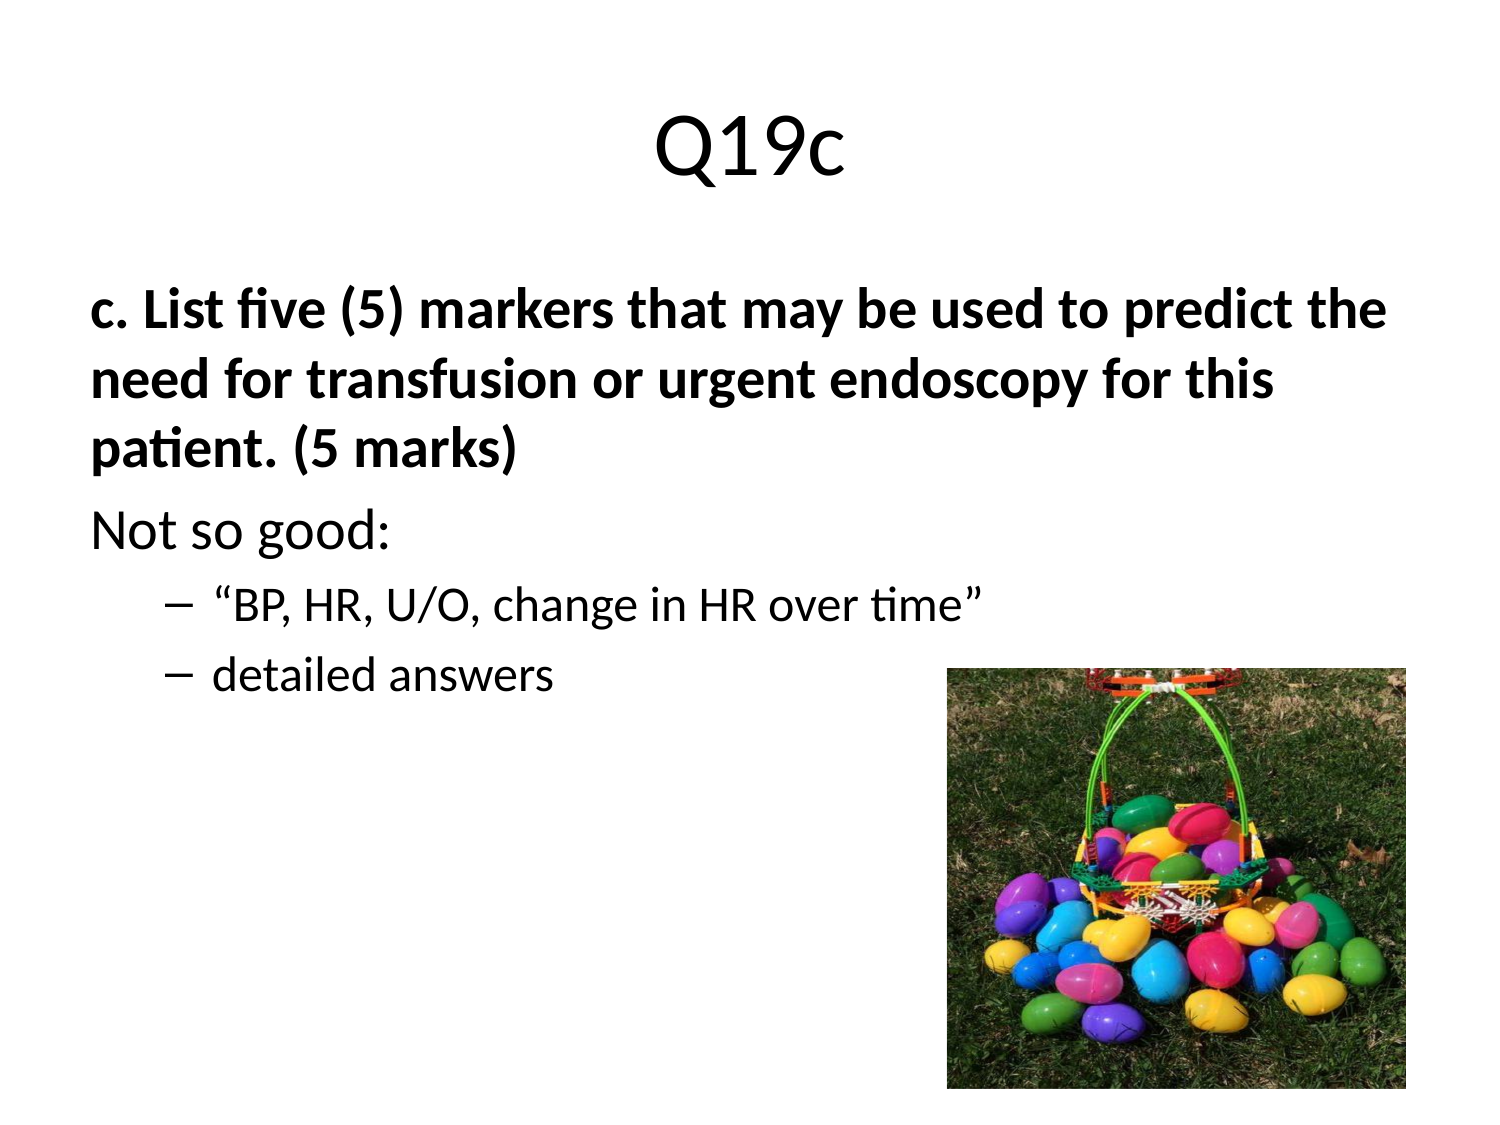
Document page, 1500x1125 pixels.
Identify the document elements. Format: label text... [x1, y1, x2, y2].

title Q19c [75, 45, 1425, 233]
picture [947, 649, 1406, 1109]
list c. List five (5) markers that may be used to predict the need for transfusion or urgent endoscopy for this patient. (5 marks) Not so good: “BP, HR, U/O, change in HR over time” detailed answers [75, 262, 1425, 1005]
